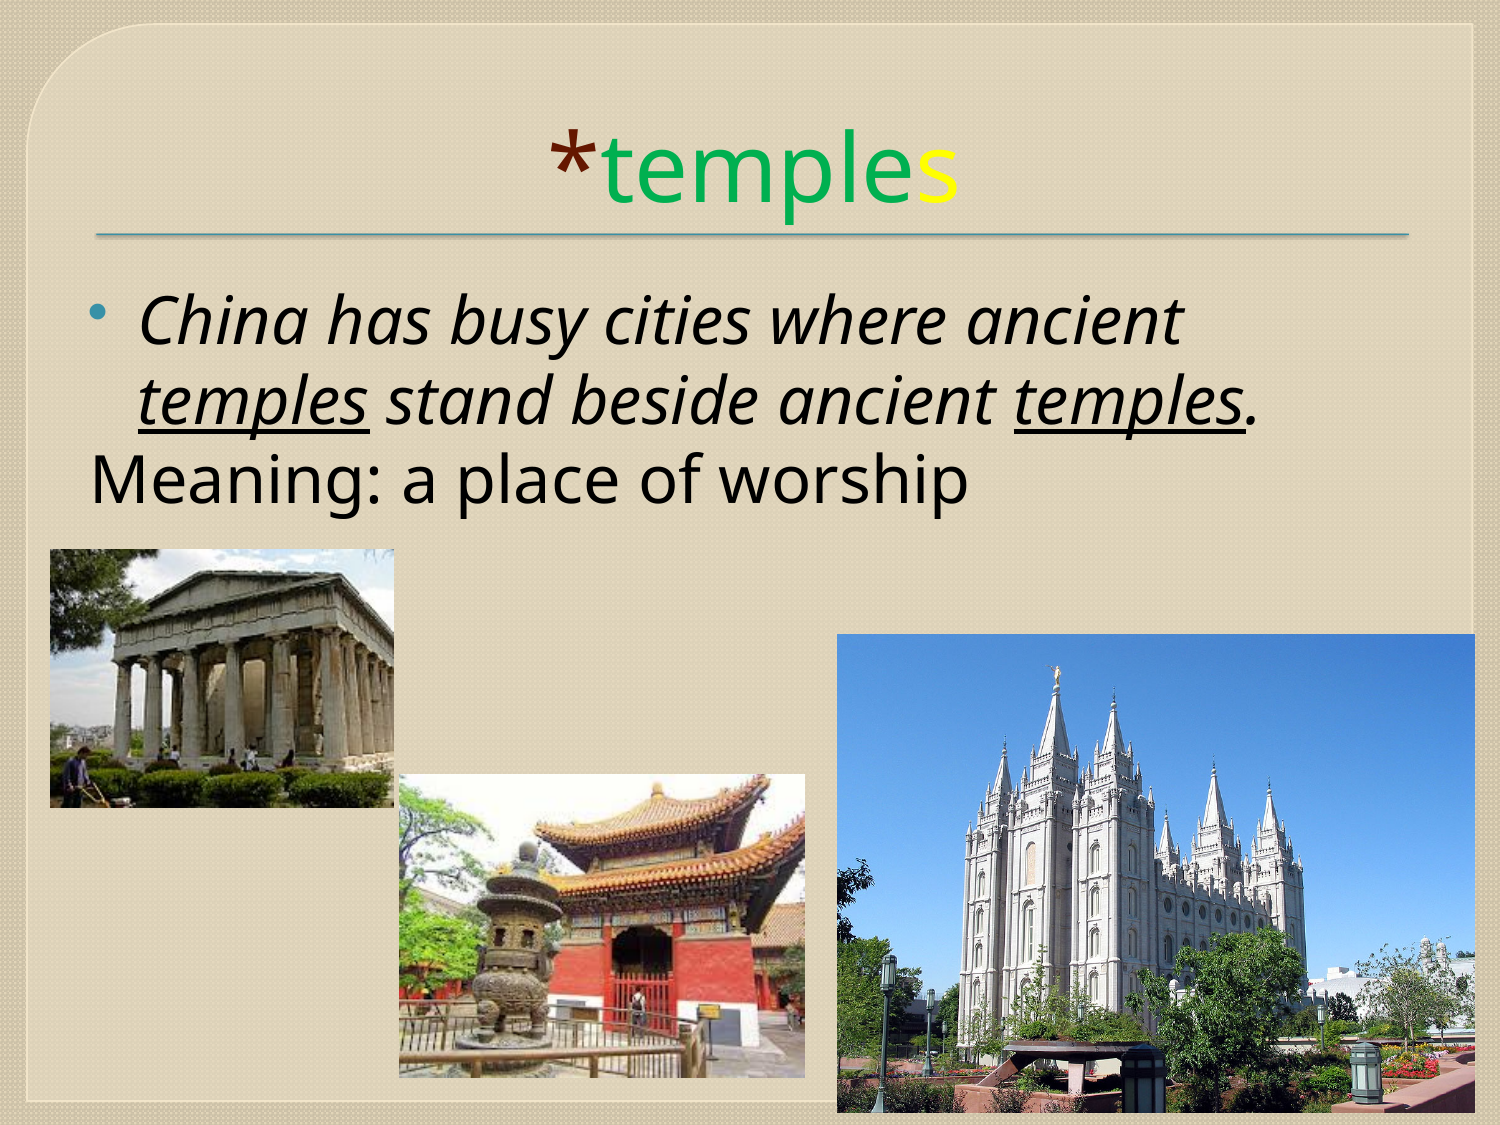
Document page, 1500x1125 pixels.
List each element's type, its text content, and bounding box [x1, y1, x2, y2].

picture [399, 774, 805, 1079]
title *temples [75, 41, 1425, 230]
picture [49, 549, 394, 808]
list China has busy cities where ancient temples stand beside ancient temples. Meaning: a place of worship [75, 270, 1425, 1013]
picture [837, 634, 1476, 1113]
